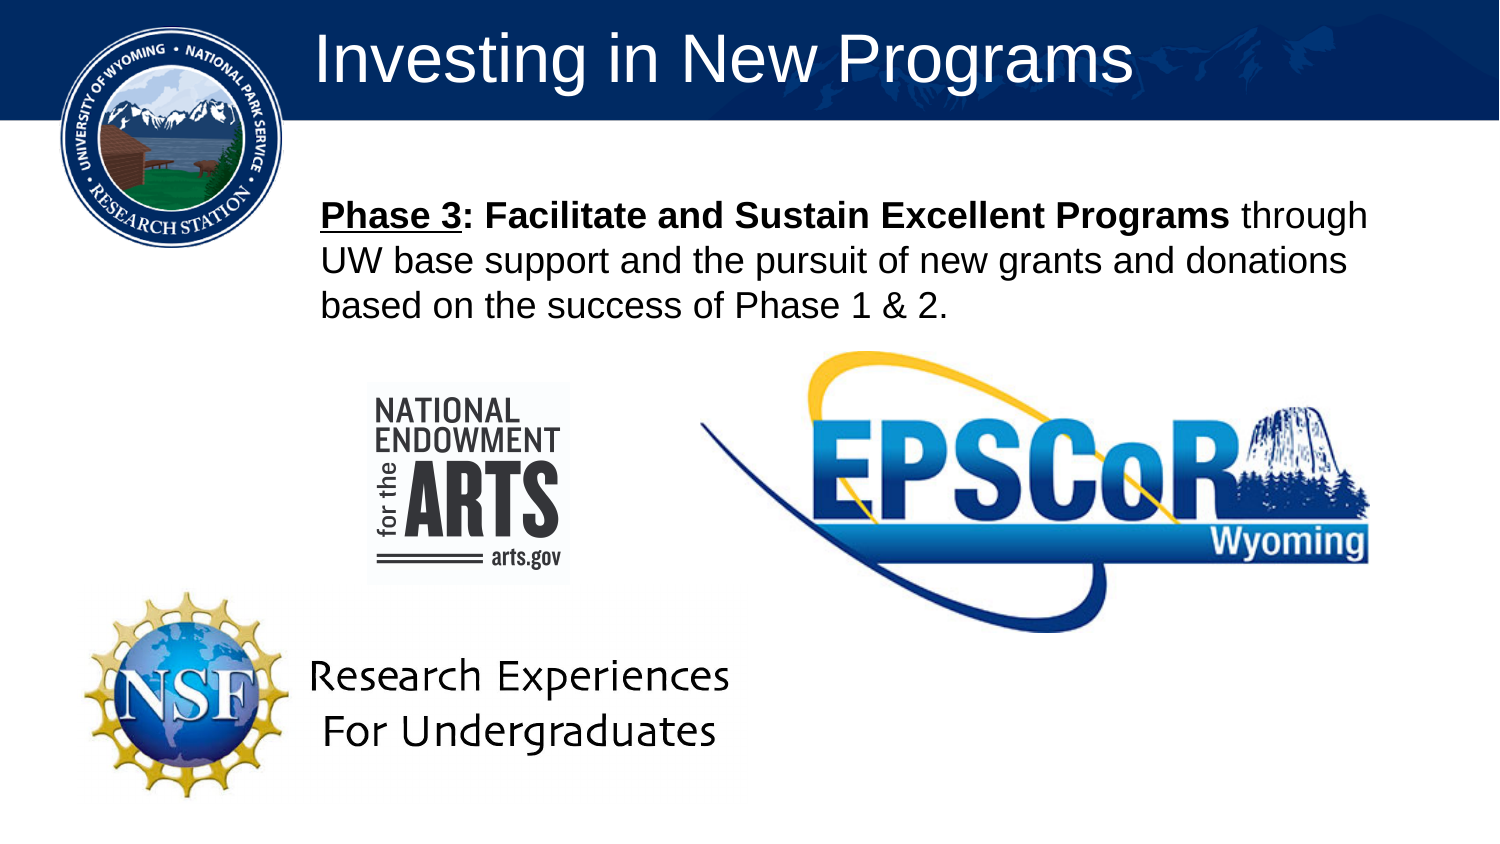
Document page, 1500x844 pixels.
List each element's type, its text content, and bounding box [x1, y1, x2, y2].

text_box [391, 334, 1407, 789]
text_box Phase 3: Facilitate and Sustain Excellent Programs through UW base support and the pursuit of new grants and donations based on the success of Phase 1 & 2. [305, 256, 1426, 334]
picture [0, 0, 1499, 248]
picture [76, 350, 1370, 804]
